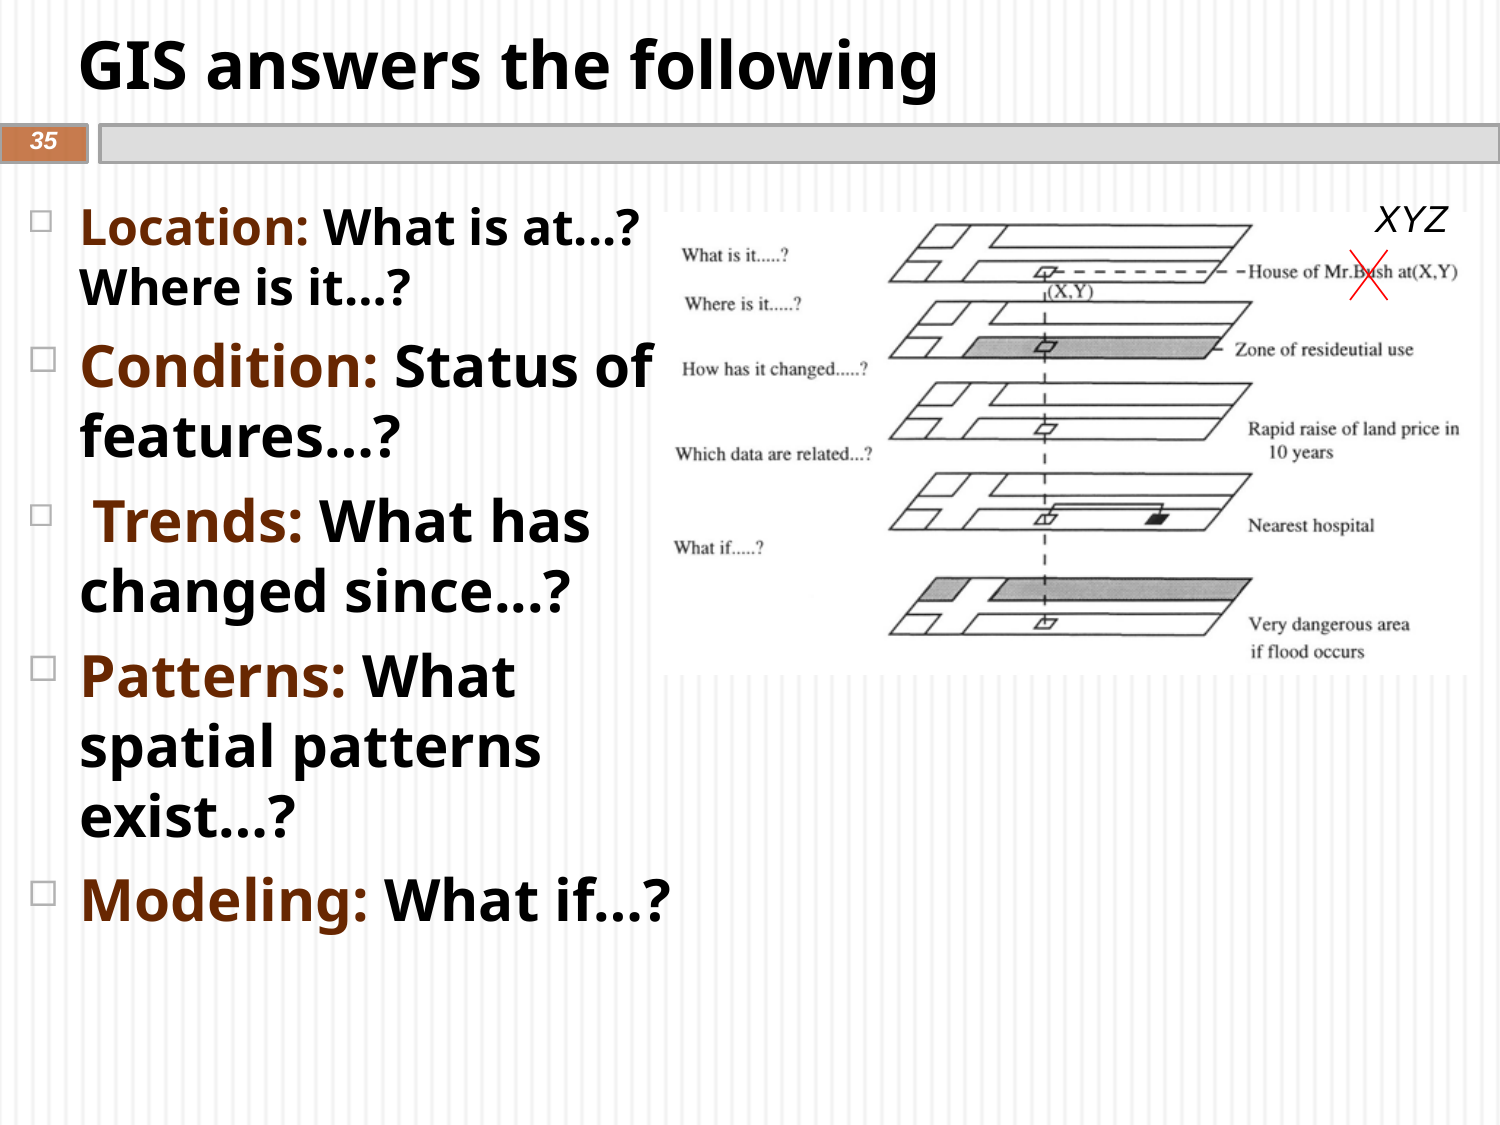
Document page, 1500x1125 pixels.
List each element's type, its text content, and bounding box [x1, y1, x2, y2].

title GIS answers the following [62, 12, 1438, 113]
text_box XYZ [1275, 187, 1463, 211]
text_box 35 [0, 122, 88, 163]
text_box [1349, 249, 1388, 301]
list Location: What is at...? Where is it…? Condition: Status of features…? Trends: What has changed since...? Patterns: What spatial patterns exist…? Modeling: What if…? [12, 187, 713, 1051]
picture [662, 212, 1476, 676]
